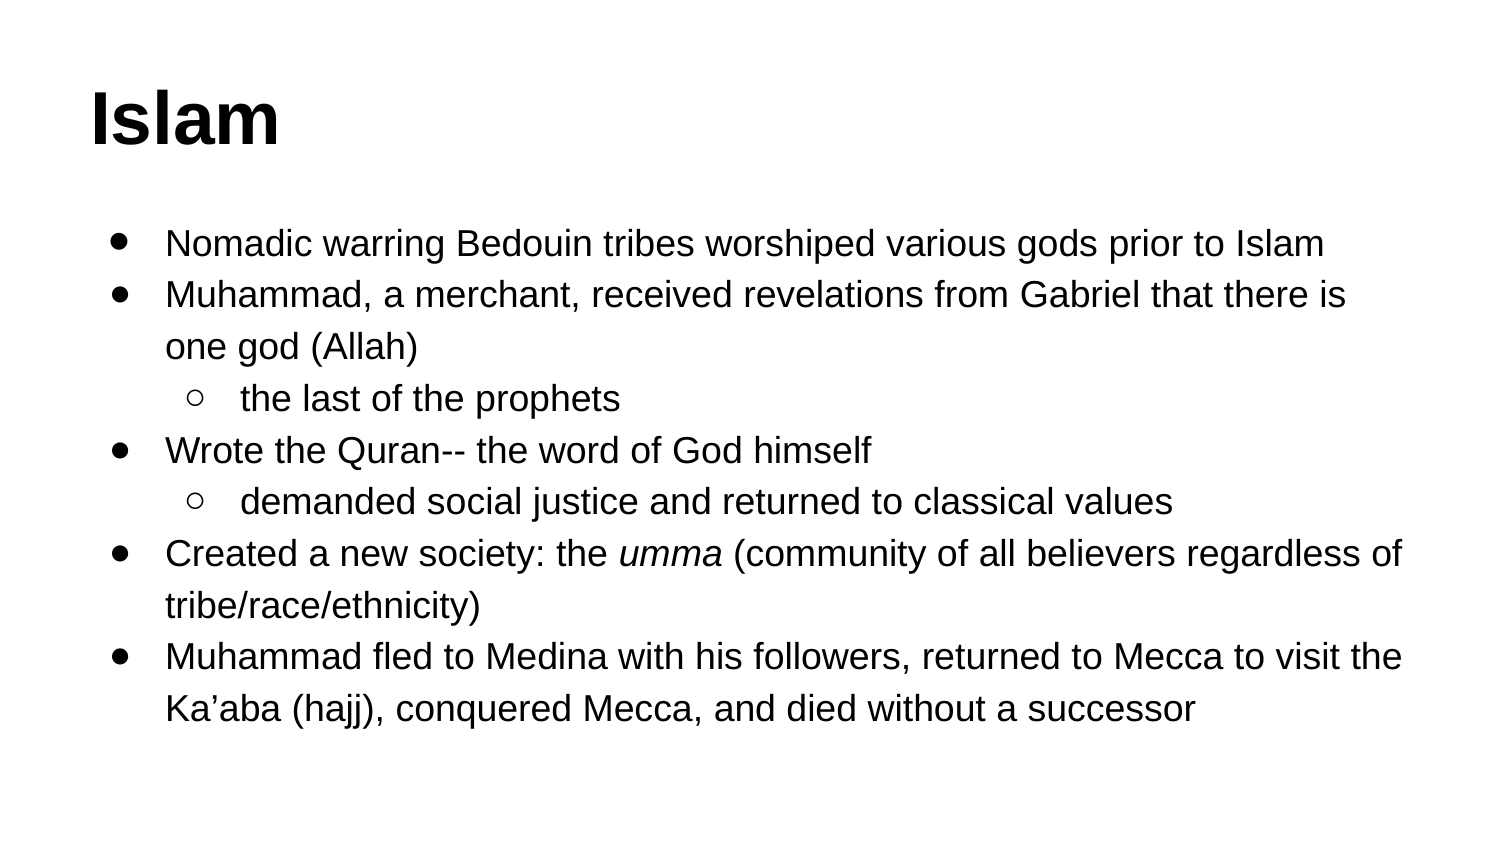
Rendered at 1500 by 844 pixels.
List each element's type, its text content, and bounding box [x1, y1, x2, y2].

title Islam [75, 33, 1425, 175]
list Nomadic warring Bedouin tribes worshiped various gods prior to Islam Muhammad, a merchant, received revelations from Gabriel that there is one god (Allah) the last of the prophets Wrote the Quran-- the word of God himself demanded social justice and returned to classical values Created a new society: the umma (community of all believers regardless of tribe/race/ethnicity) Muhammad fled to Medina with his followers, returned to Mecca to visit the Ka’aba (hajj), conquered Mecca, and died without a successor [75, 196, 1425, 808]
